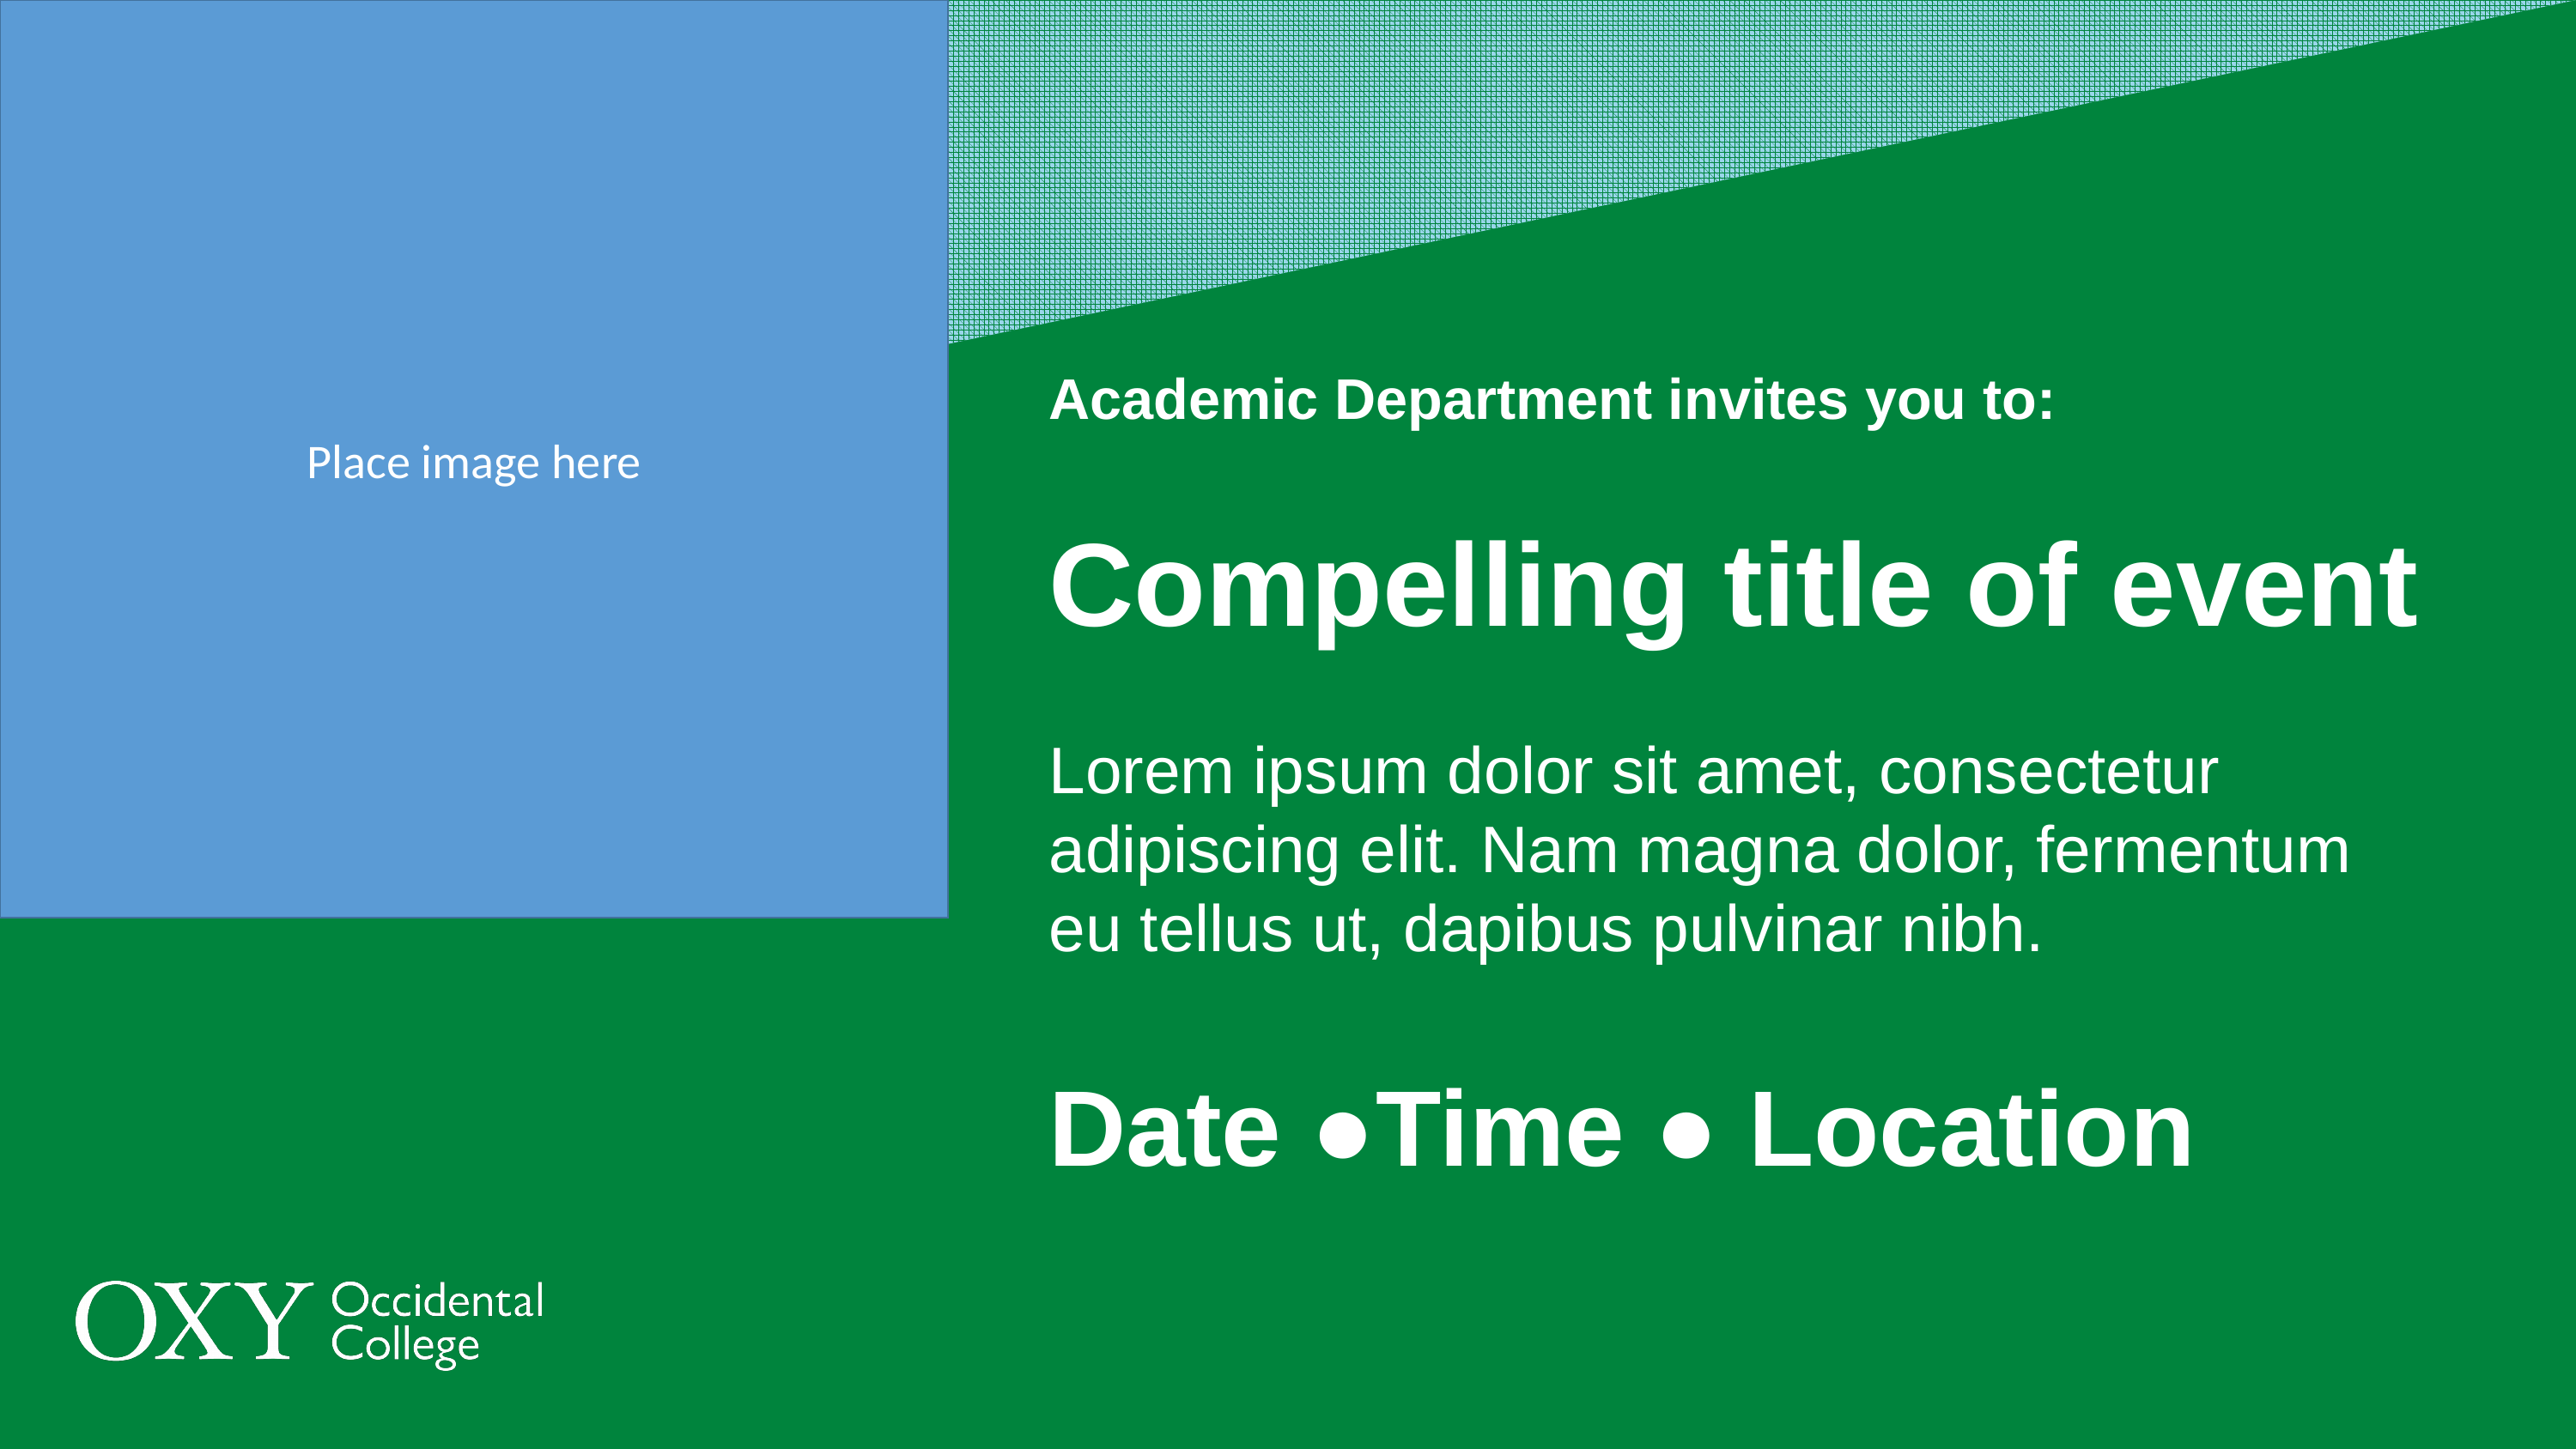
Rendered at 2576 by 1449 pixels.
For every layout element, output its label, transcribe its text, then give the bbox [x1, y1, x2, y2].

text_box Place image here [0, 0, 949, 919]
text_box [949, 0, 2576, 345]
picture [76, 1281, 542, 1371]
text_box Date ●Time ● Location [1036, 1052, 2212, 1324]
text_box Lorem ipsum dolor sit amet, consectetur adipiscing elit. Nam magna dolor, fermentum eu tellus ut, dapibus pulvinar nibh. [1036, 721, 2408, 1051]
text_box Compelling title of event [1036, 502, 2576, 657]
text_box Academic Department invites you to: [1036, 355, 2105, 437]
